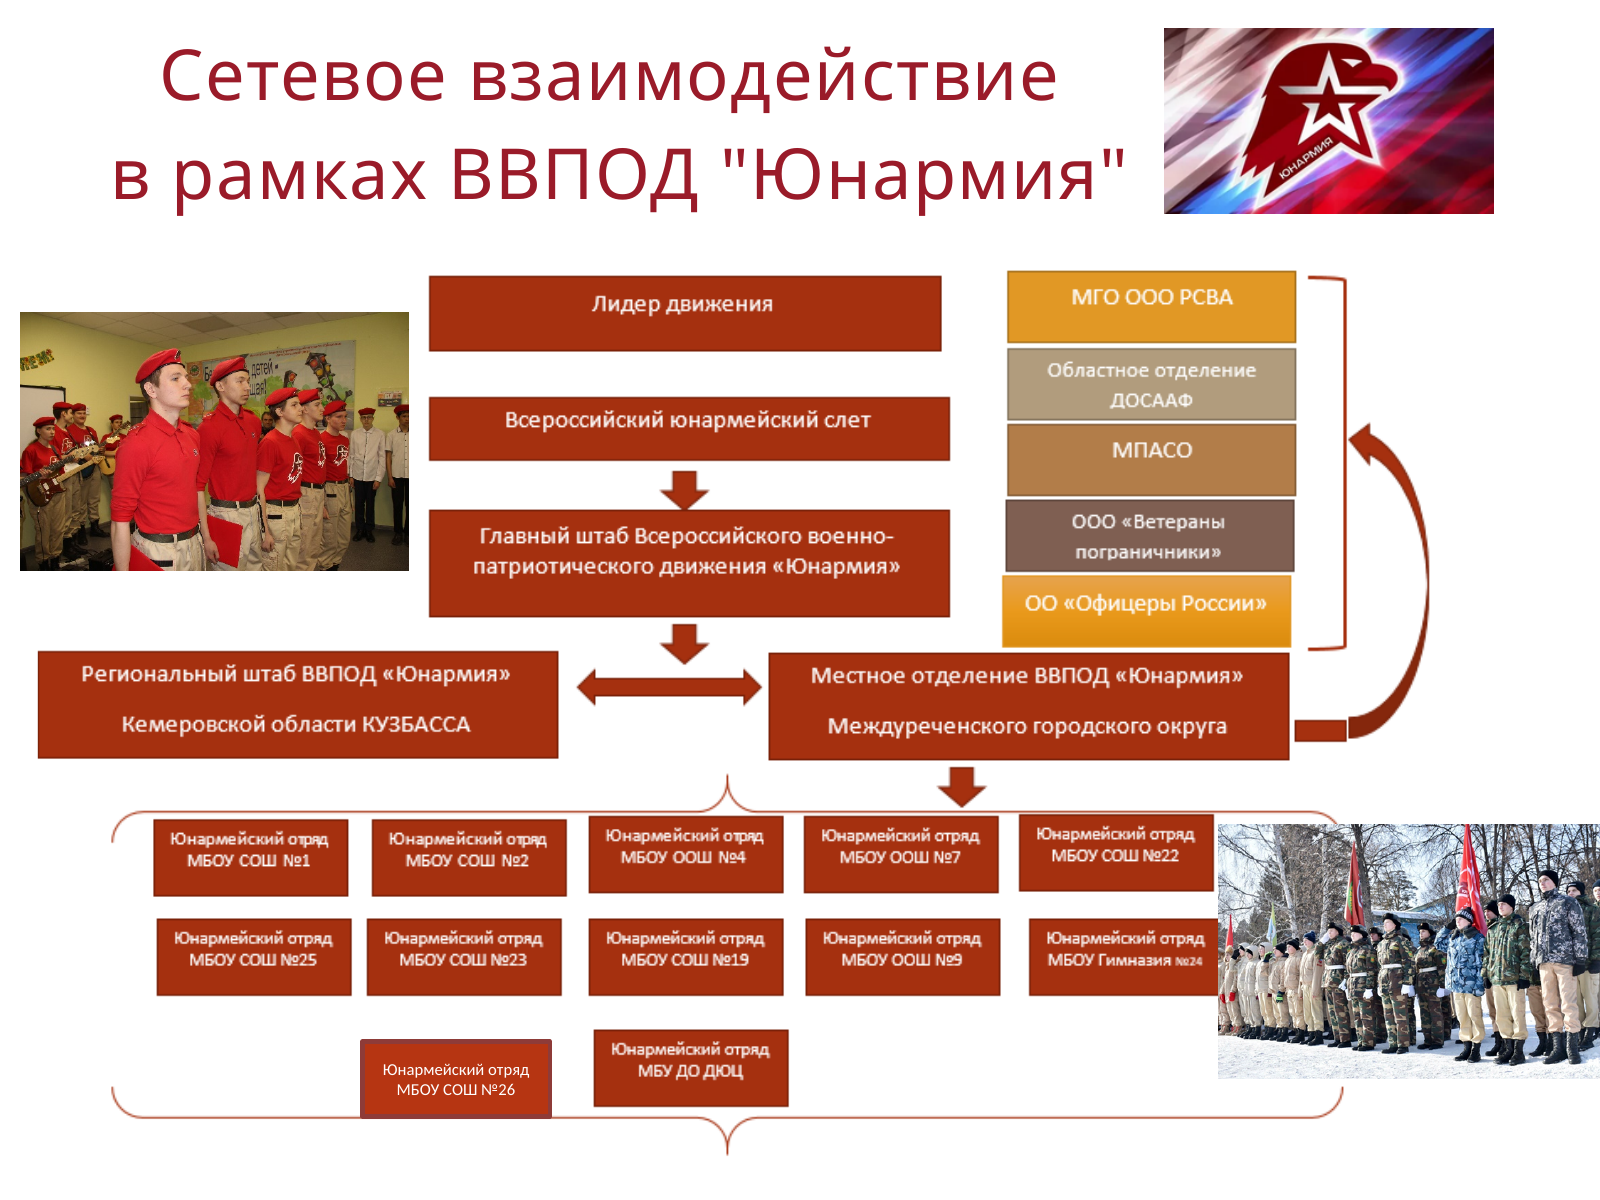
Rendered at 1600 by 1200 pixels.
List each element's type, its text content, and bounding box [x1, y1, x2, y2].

text_box Сетевое взаимодействие в рамках ВВПОД "Юнармия" [81, 16, 1159, 214]
picture [20, 224, 1600, 1184]
picture [1164, 28, 1494, 214]
